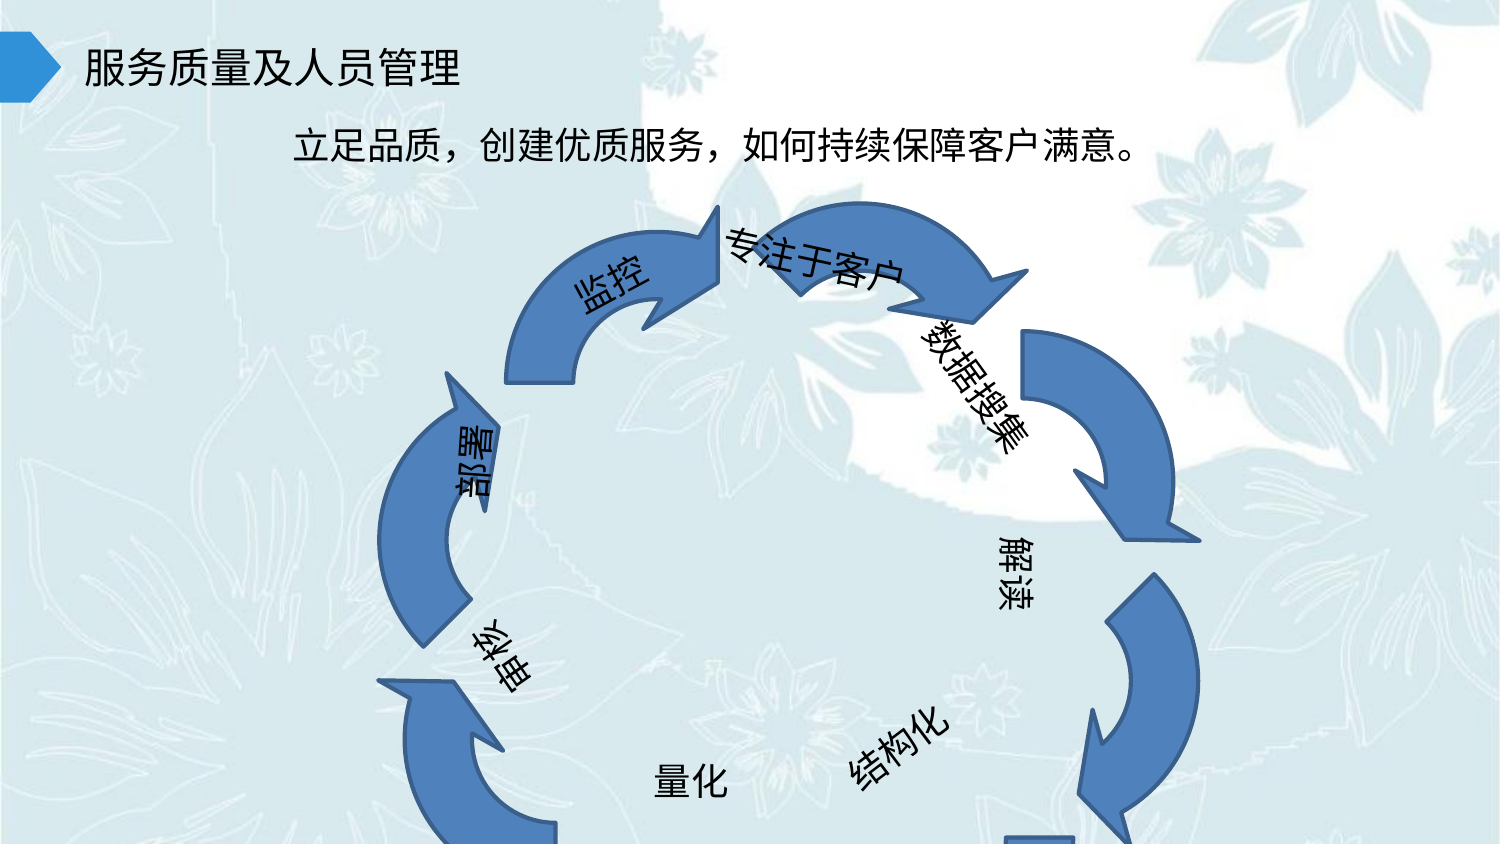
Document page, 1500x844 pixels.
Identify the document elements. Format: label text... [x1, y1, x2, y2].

text_box 部署 [440, 407, 508, 516]
text_box [1003, 835, 1076, 844]
text_box 监控 [550, 231, 671, 335]
text_box [1076, 572, 1201, 844]
text_box 审核 [447, 598, 557, 719]
text_box 专注于客户 [702, 208, 942, 315]
text_box 数据搜集 [901, 296, 1055, 477]
text_box [0, 29, 63, 105]
text_box 立足品质，创建优质服务，如何持续保障客户满意。 [277, 114, 1170, 175]
text_box [503, 204, 720, 385]
picture [0, 0, 1500, 844]
text_box 量化 [639, 750, 744, 811]
text_box [1020, 329, 1202, 543]
text_box [444, 371, 485, 409]
text_box [377, 411, 474, 649]
text_box 服务质量及人员管理 [70, 34, 476, 100]
text_box [376, 678, 558, 844]
text_box [781, 201, 1029, 325]
text_box 解读 [987, 522, 1048, 627]
text_box 结构化 [822, 678, 974, 813]
